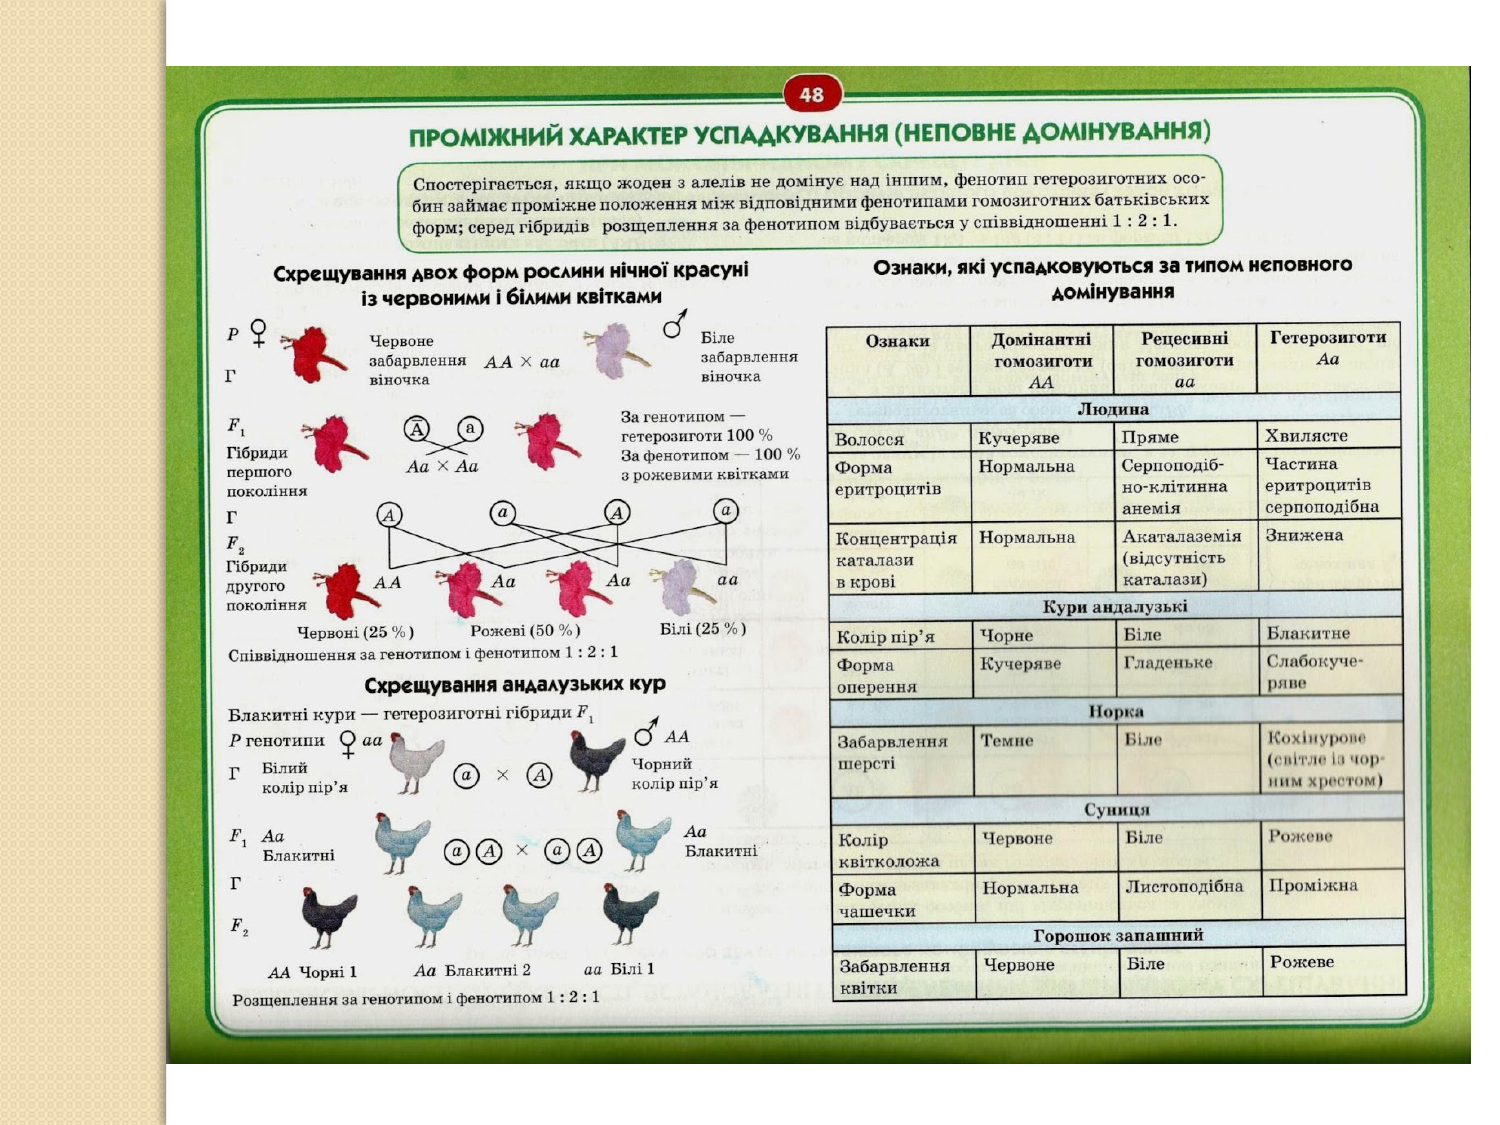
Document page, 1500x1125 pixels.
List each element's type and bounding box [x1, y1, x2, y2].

picture [166, 66, 1471, 1064]
